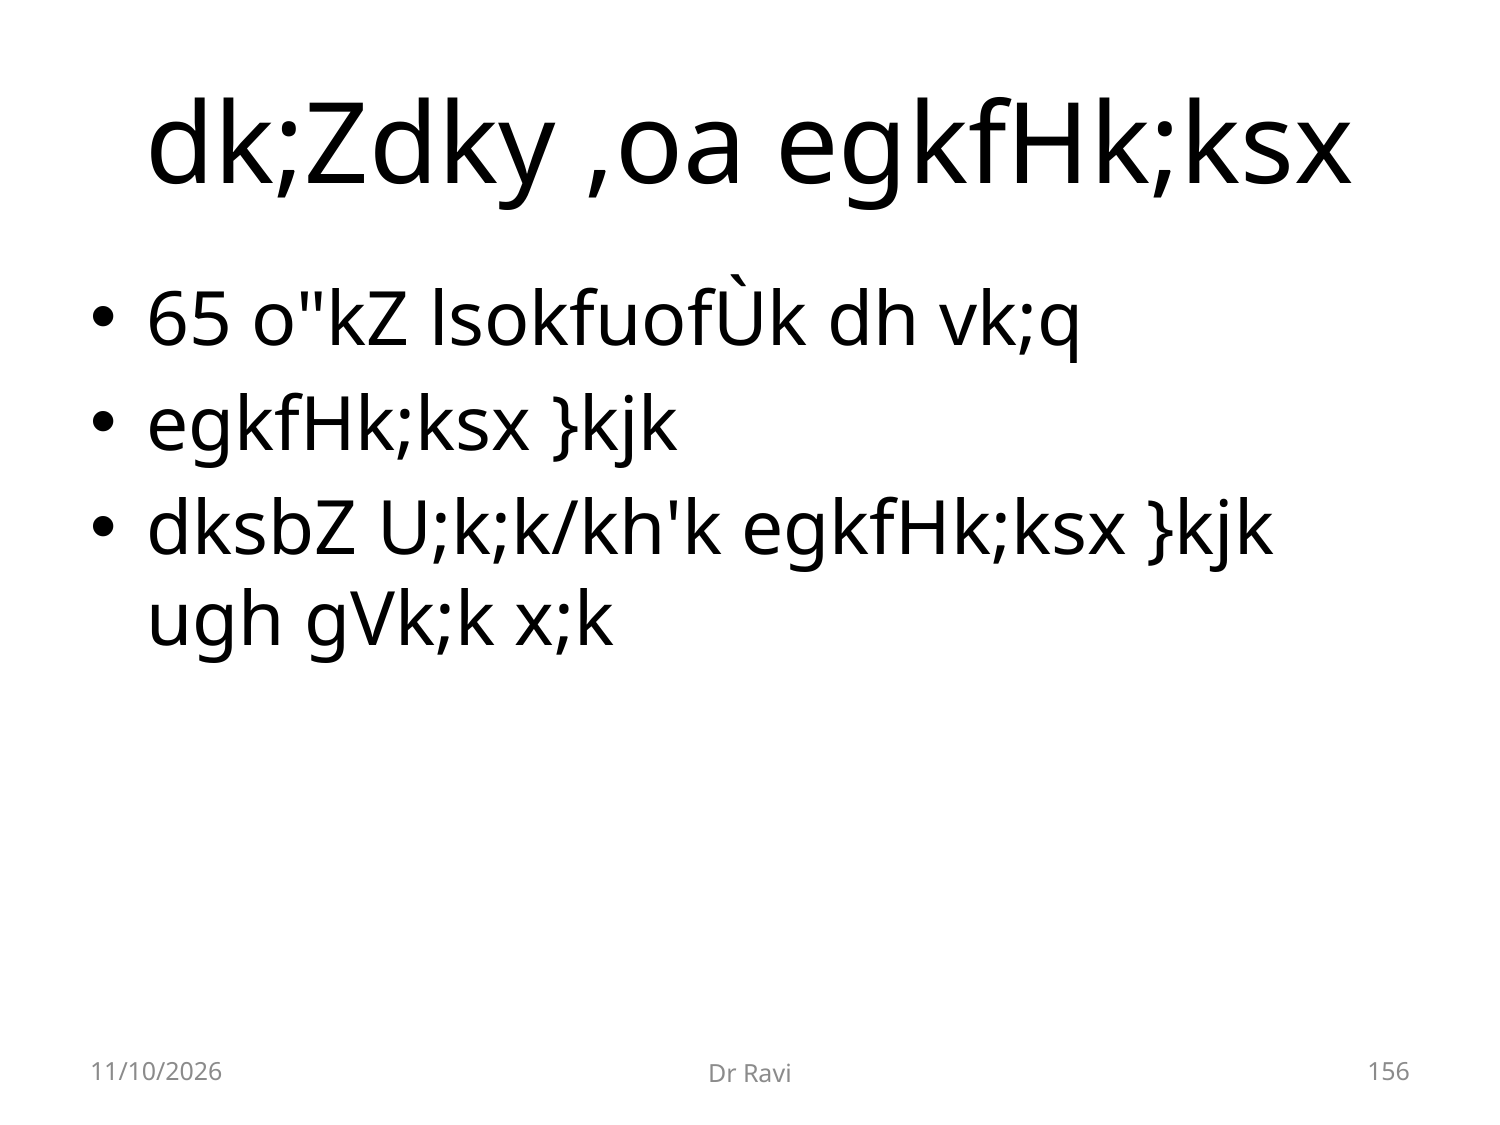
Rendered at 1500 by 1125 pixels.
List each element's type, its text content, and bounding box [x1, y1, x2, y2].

footer Dr Ravi [512, 1042, 988, 1103]
title dk;Zdky ,oa egkfHk;ksx [74, 44, 1426, 233]
slide_number 156 [1074, 1042, 1425, 1103]
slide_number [75, 1042, 425, 1103]
list 65 o"kZ lsokfuofÙk dh vk;q egkfHk;ksx }kjk dksbZ U;k;k/kh'k egkfHk;ksx }kjk ugh gVk;k x;k [74, 262, 1426, 1006]
